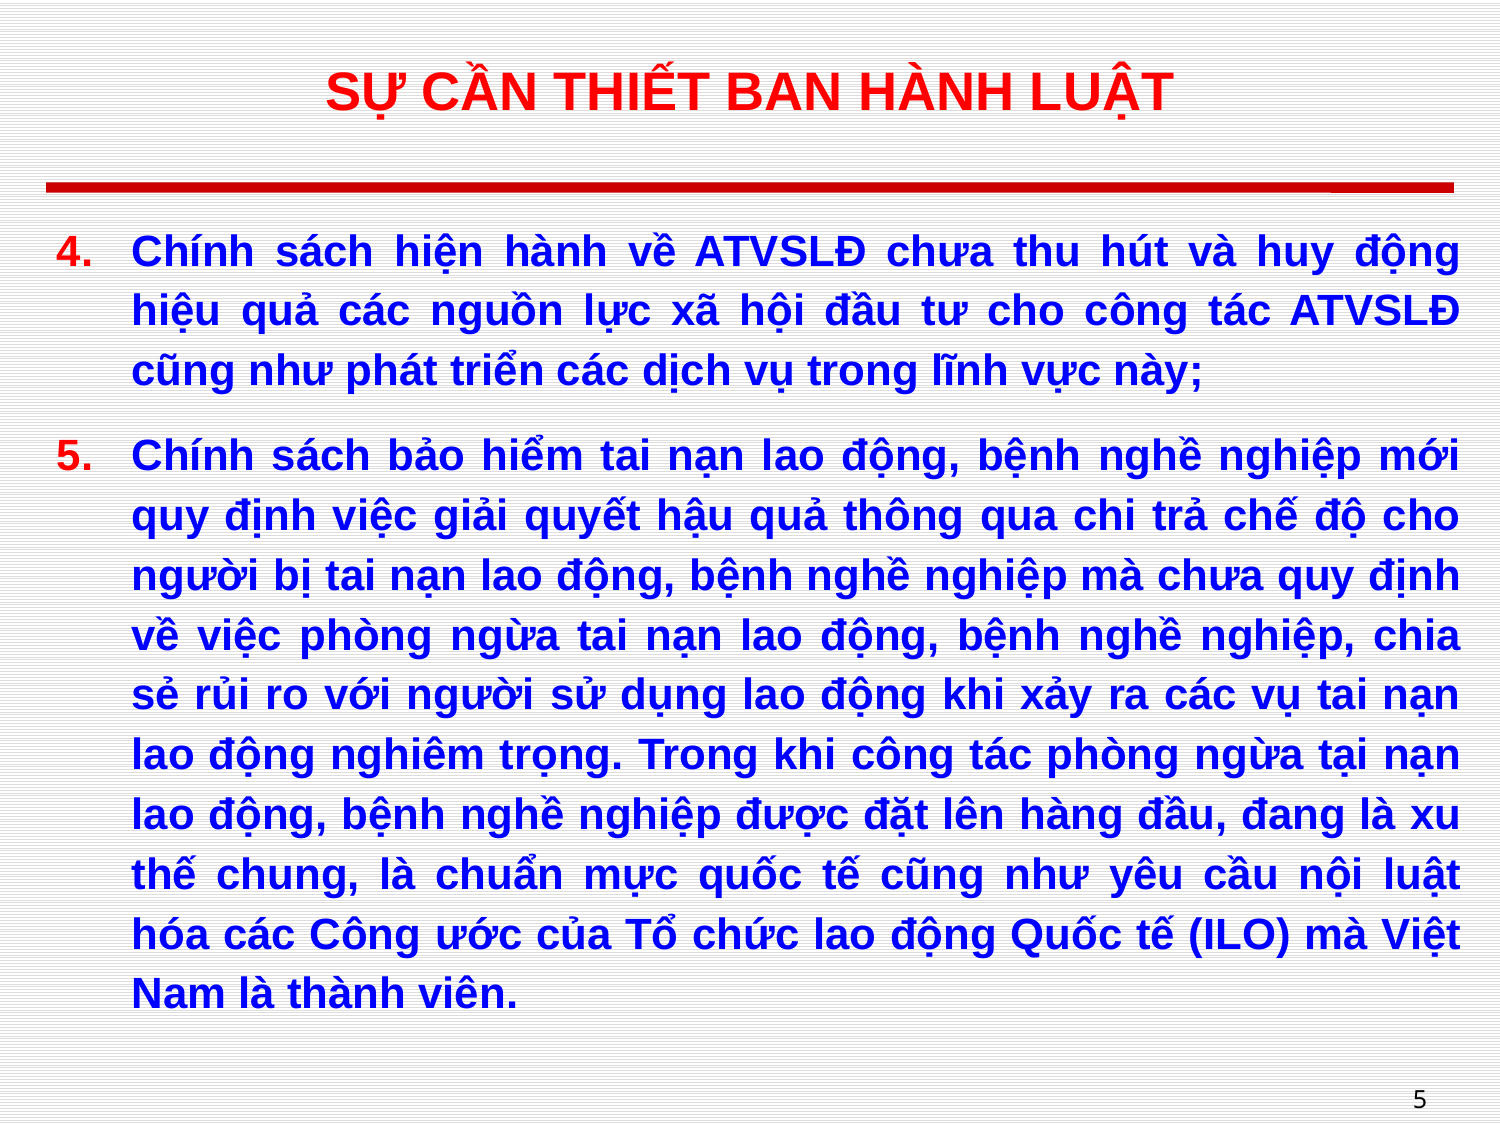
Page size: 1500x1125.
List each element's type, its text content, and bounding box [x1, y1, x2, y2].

text_box Chính sách hiện hành về ATVSLĐ chưa thu hút và huy động hiệu quả các nguồn lực xã hội đầu tư cho công tác ATVSLĐ cũng như phát triển các dịch vụ trong lĩnh vực này; Chính sách bảo hiểm tai nạn lao động, bệnh nghề nghiệp mới quy định việc giải quyết hậu quả thông qua chi trả chế độ cho người bị tai nạn lao động, bệnh nghề nghiệp mà chưa quy định về việc phòng ngừa tai nạn lao động, bệnh nghề nghiệp, chia sẻ rủi ro với người sử dụng lao động khi xảy ra các vụ tai nạn lao động nghiêm trọng. Trong khi công tác phòng ngừa tại nạn lao động, bệnh nghề nghiệp được đặt lên hàng đầu, đang là xu thế chung, là chuẩn mực quốc tế cũng như yêu cầu nội luật hóa các Công ước của Tổ chức lao động Quốc tế (ILO) mà Việt Nam là thành viên. [23, 199, 1477, 1088]
title SỰ CẦN THIẾT BAN HÀNH LUẬT [38, 24, 1463, 150]
